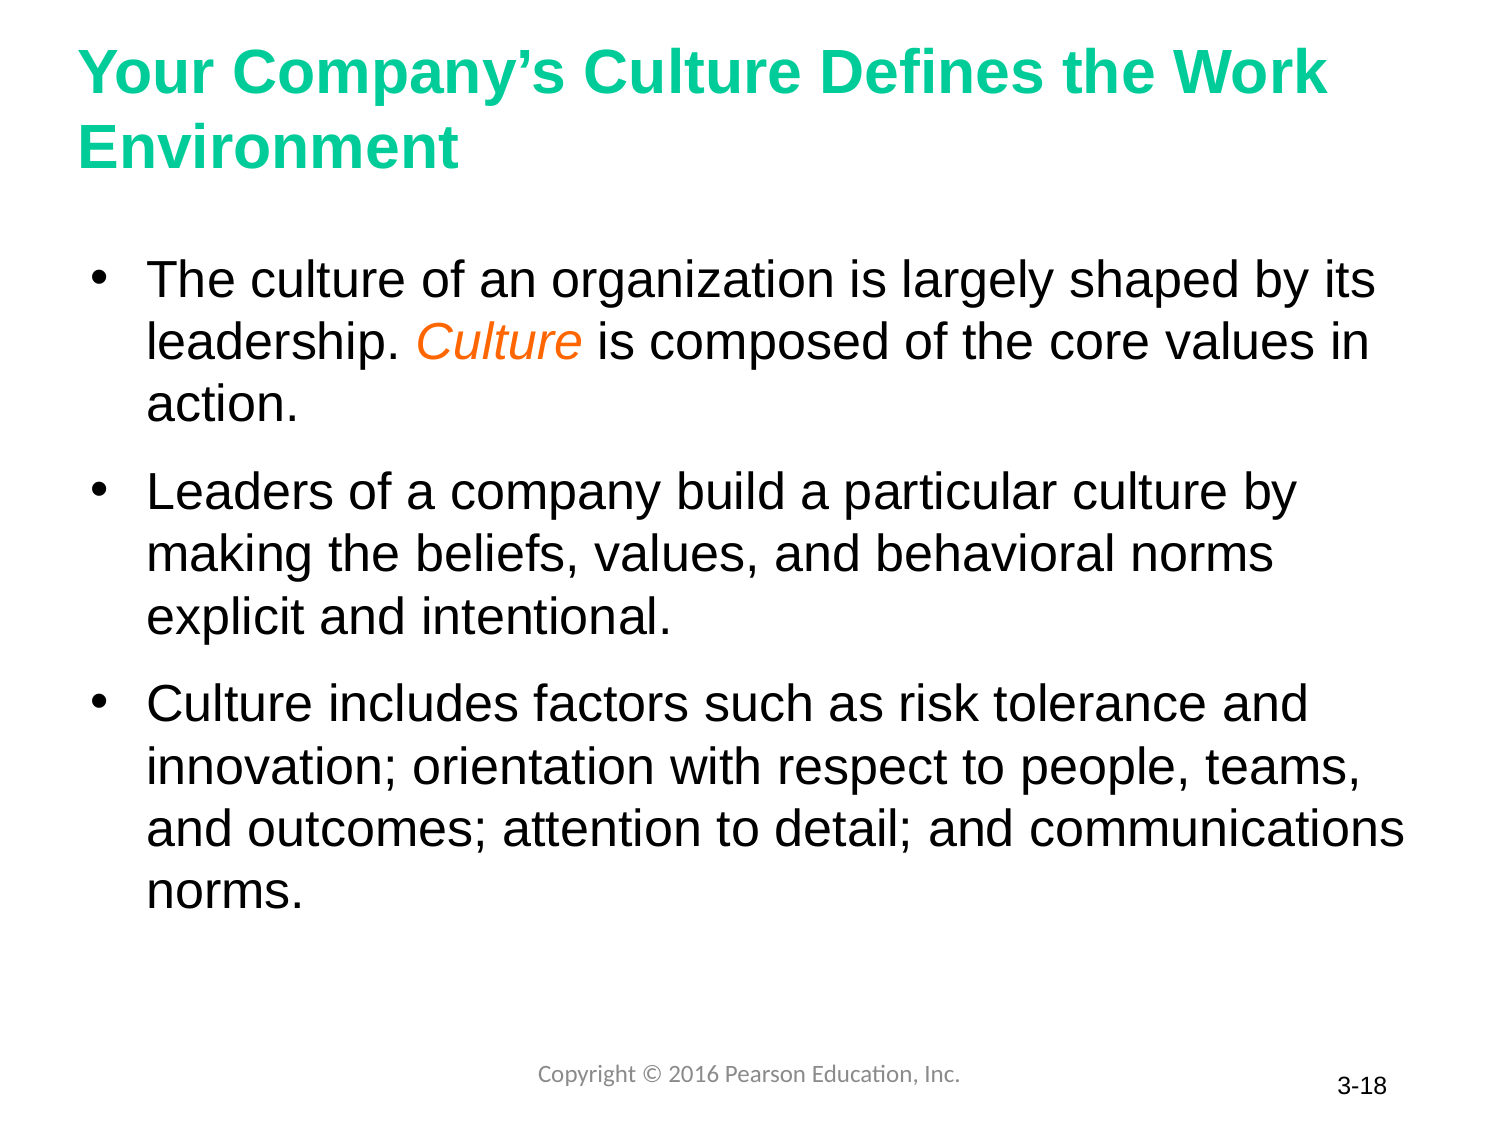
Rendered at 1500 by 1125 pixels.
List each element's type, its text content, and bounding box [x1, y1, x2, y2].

title Your Company’s Culture Defines the Work Environment [62, 12, 1413, 200]
list The culture of an organization is largely shaped by its leadership. Culture is composed of the core values in action. Leaders of a company build a particular culture by making the beliefs, values, and behavioral norms explicit and intentional. Culture includes factors such as risk tolerance and innovation; orientation with respect to people, teams, and outcomes; attention to detail; and communications norms. [75, 237, 1425, 980]
footer Copyright © 2016 Pearson Education, Inc. [512, 1042, 988, 1103]
